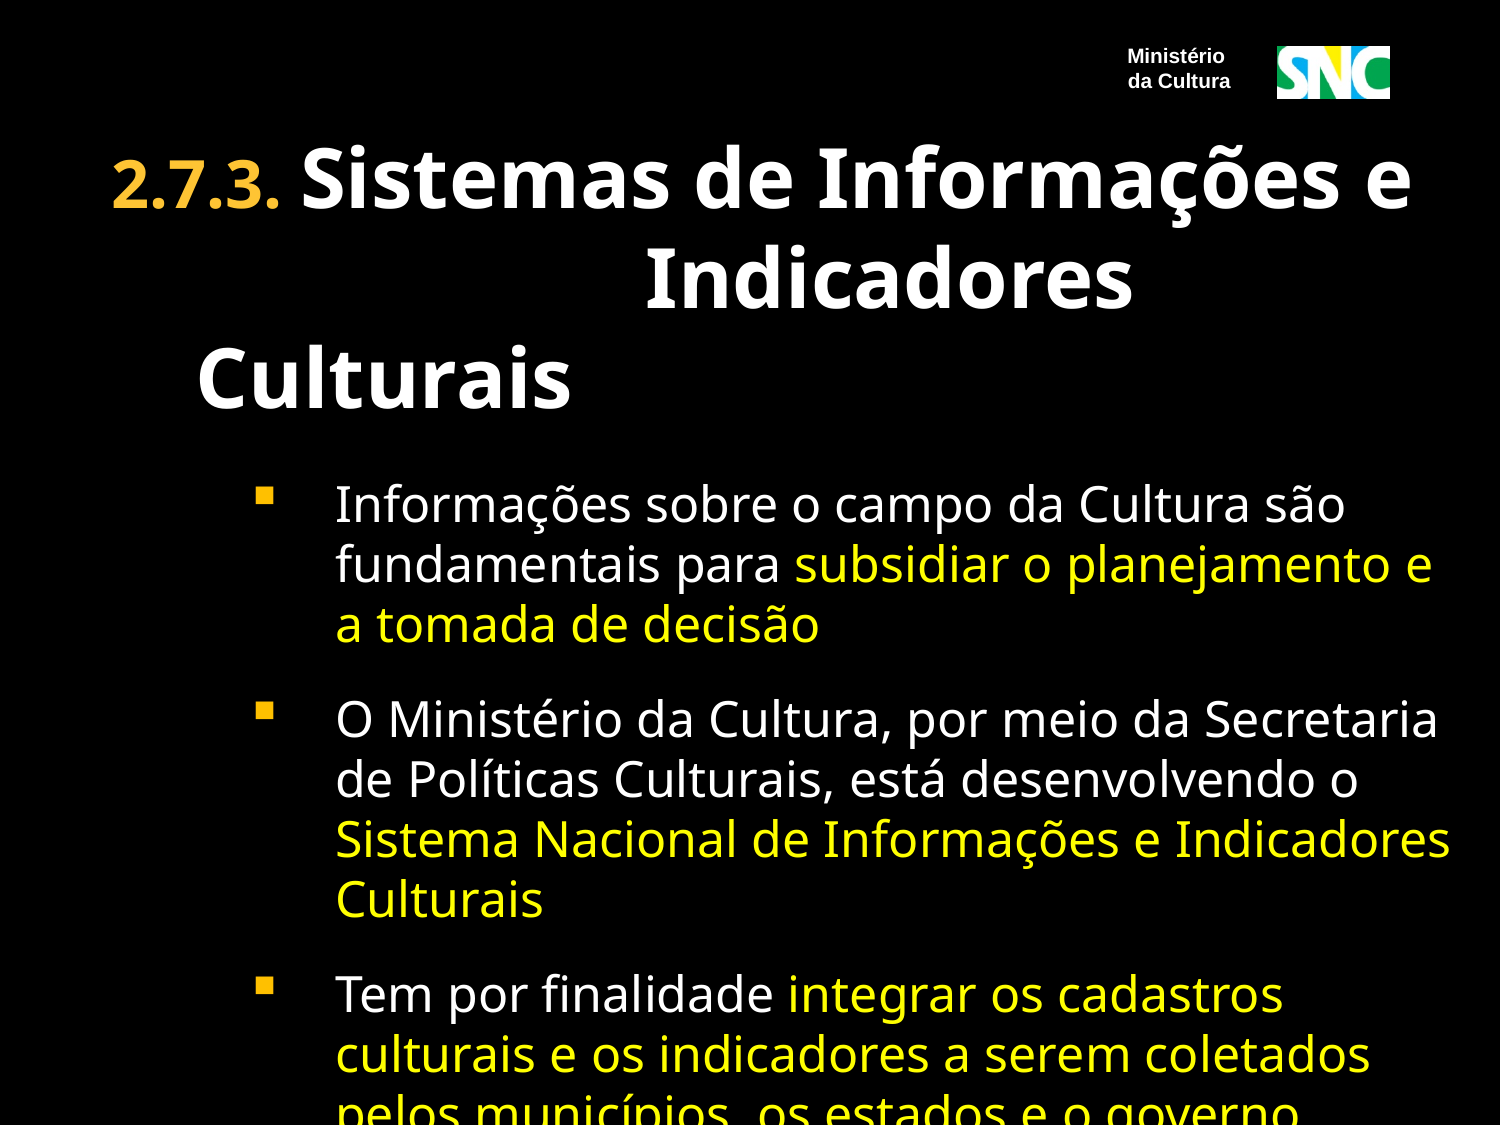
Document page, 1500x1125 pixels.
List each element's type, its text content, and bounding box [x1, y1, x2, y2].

text_box Ministério da Cultura [1113, 37, 1245, 101]
picture [1276, 46, 1391, 100]
list 2.7.3. Sistemas de Informações e Indicadores Culturais Informações sobre o campo da Cultura são fundamentais para subsidiar o planejamento e a tomada de decisão O Ministério da Cultura, por meio da Secretaria de Políticas Culturais, está desenvolvendo o Sistema Nacional de Informações e Indicadores Culturais Tem por finalidade integrar os cadastros culturais e os indicadores a serem coletados pelos municípios, os estados e o governo federal, para gerar informações e estatísticas da realidade cultural brasileira [100, 125, 1460, 1125]
